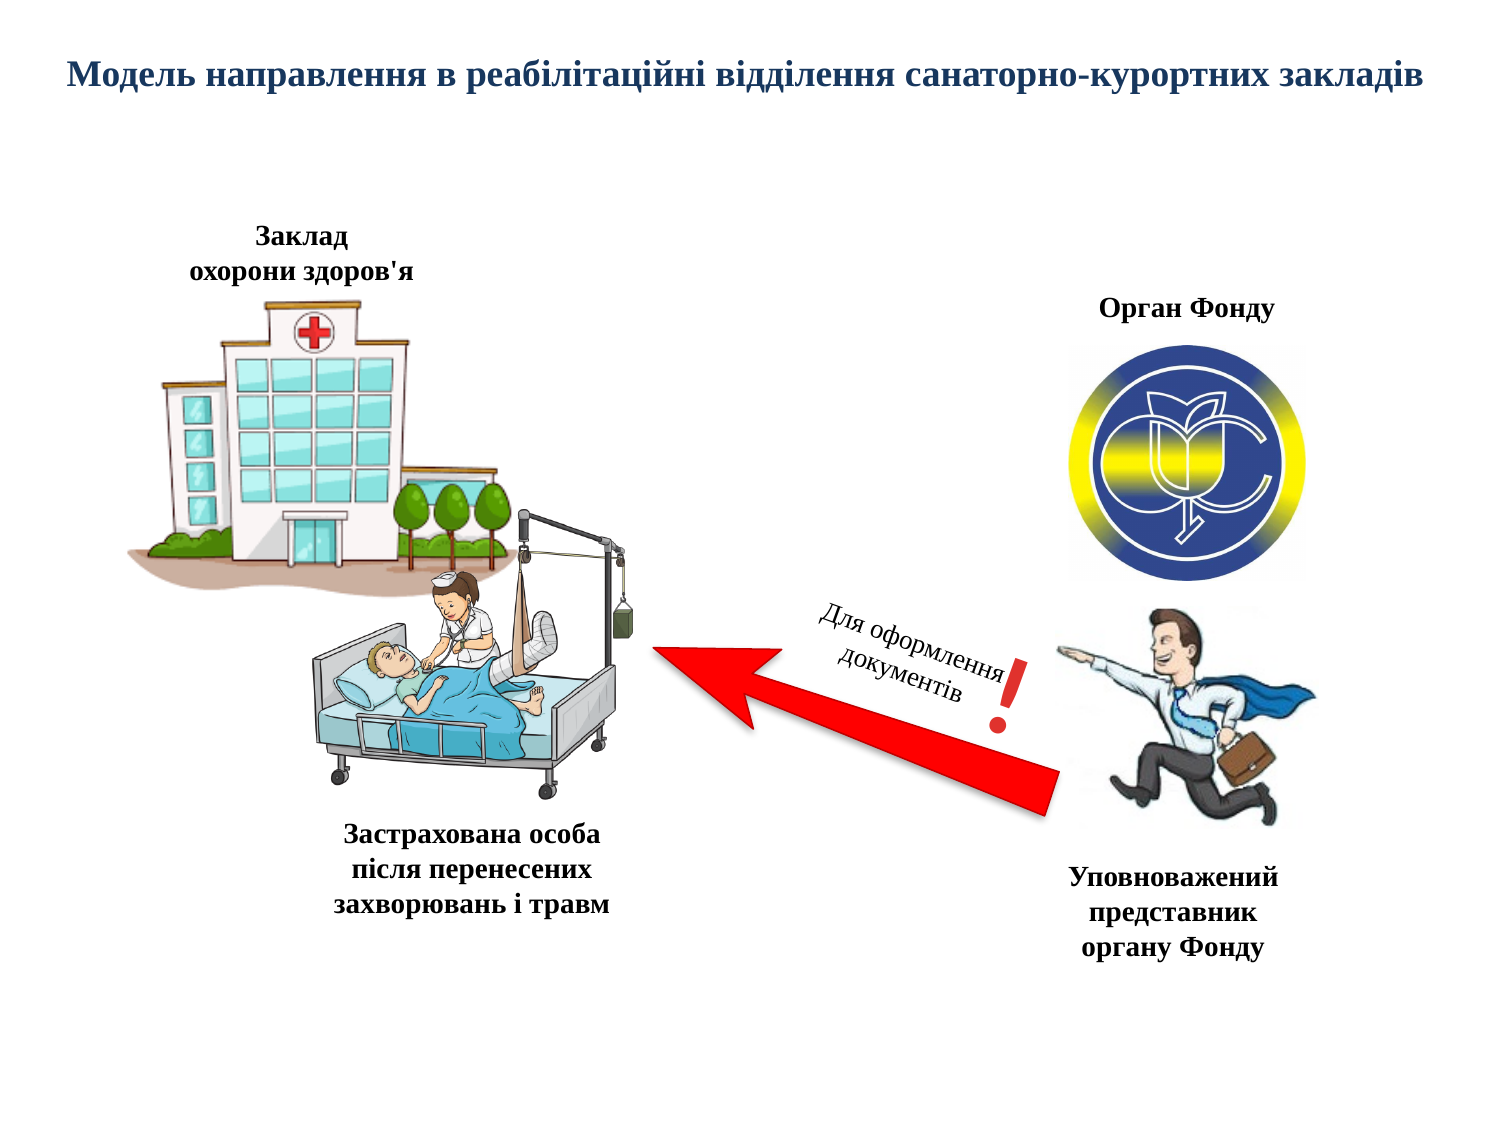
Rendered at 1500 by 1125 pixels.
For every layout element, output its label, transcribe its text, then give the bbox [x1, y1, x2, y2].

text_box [640, 614, 1066, 767]
picture [115, 273, 633, 801]
text_box Застрахована особа після перенесених захворювань і травм [319, 809, 626, 928]
text_box Орган Фонду [1082, 280, 1292, 331]
text_box Заклад охорони здоров'я [174, 209, 429, 272]
text_box Модель направлення в реабілітаційні відділення санаторно-курортних закладів [44, 41, 1447, 101]
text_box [1051, 606, 1320, 972]
picture [1068, 345, 1306, 582]
